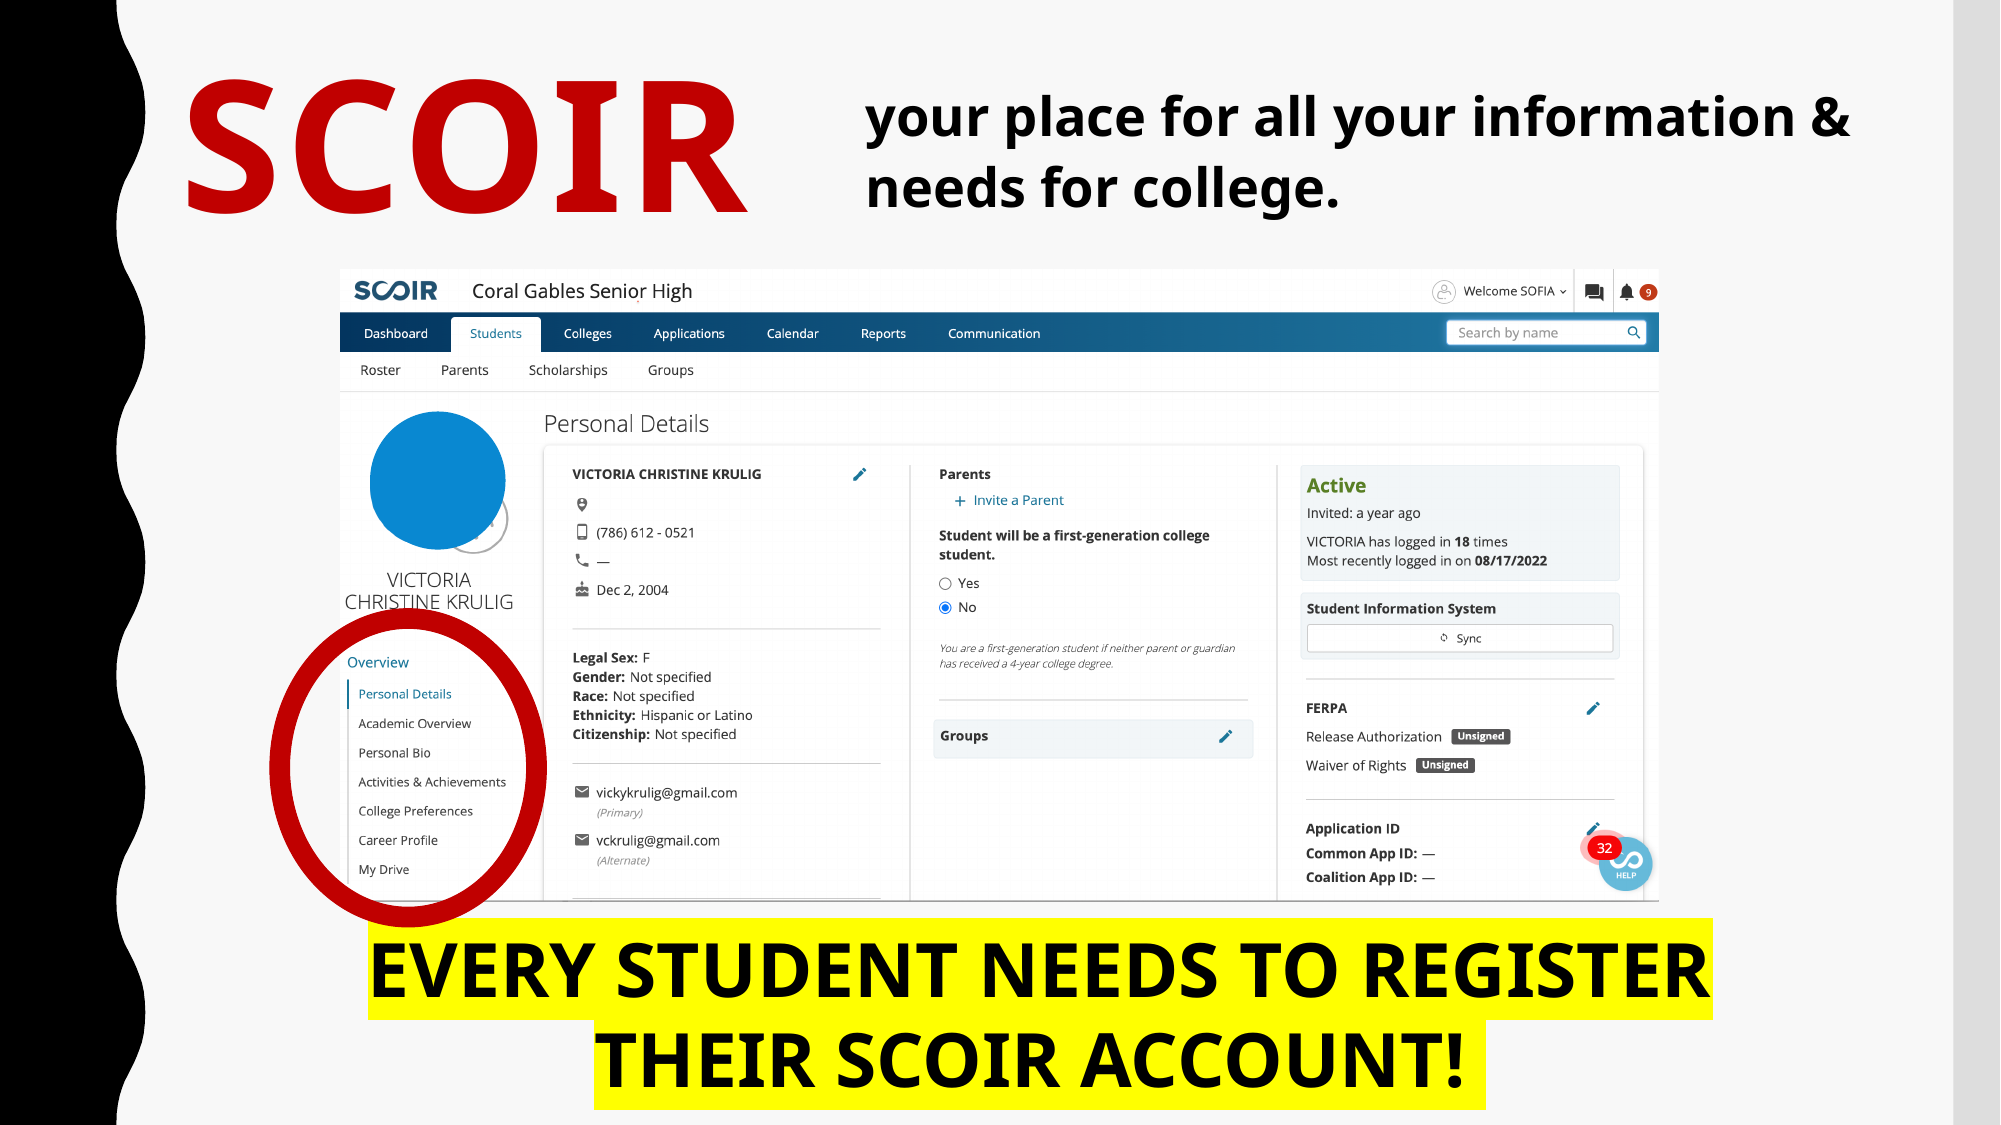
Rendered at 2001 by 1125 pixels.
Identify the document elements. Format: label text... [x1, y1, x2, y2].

text_box EVERY STUDENT NEEDS TO REGISTER THEIR SCOIR ACCOUNT! [280, 915, 1800, 1111]
text_box [268, 628, 485, 928]
title SCOIR [165, 46, 1835, 292]
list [340, 269, 1659, 902]
list your place for all your information & needs for college. [850, 68, 1897, 226]
